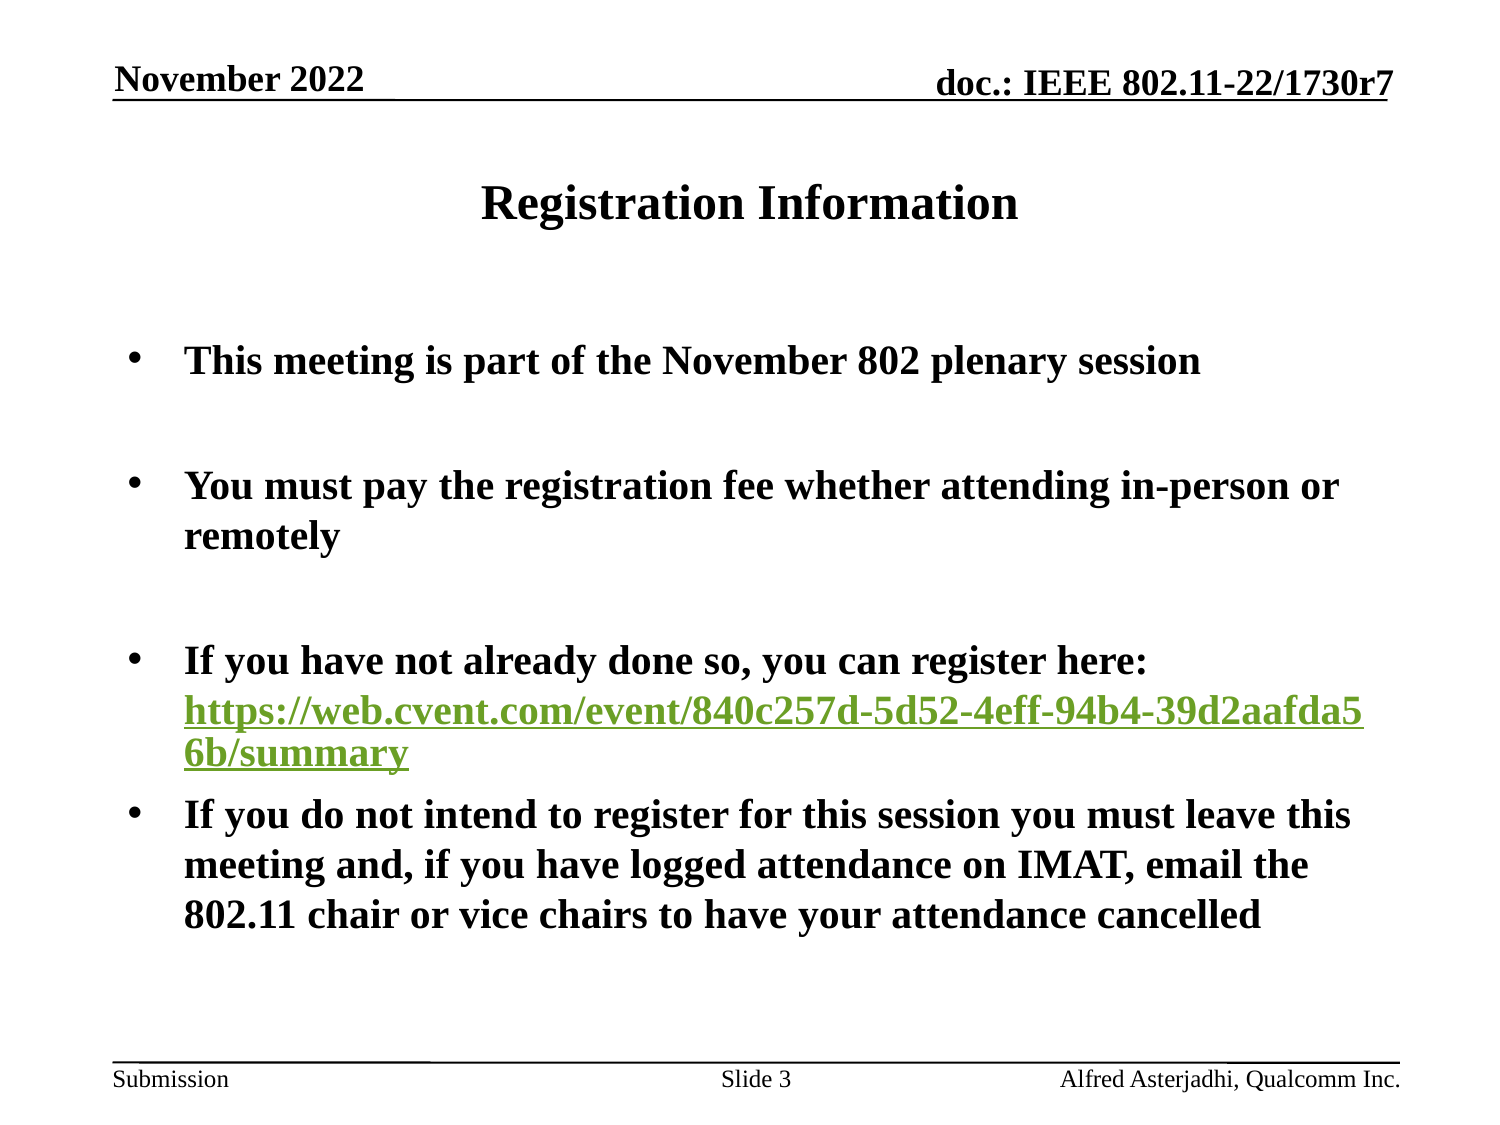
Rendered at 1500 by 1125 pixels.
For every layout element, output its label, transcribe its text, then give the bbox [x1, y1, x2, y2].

list This meeting is part of the November 802 plenary session You must pay the registration fee whether attending in-person or remotely If you have not already done so, you can register here: https://web.cvent.com/event/840c257d-5d52-4eff-94b4-39d2aafda56b/summary If you do not intend to register for this session you must leave this meeting and, if you have logged attendance on IMAT, email the 802.11 chair or vice chairs to have your attendance cancelled [112, 324, 1388, 1000]
title Registration Information [112, 112, 1388, 288]
slide_number Slide 3 [712, 1061, 800, 1123]
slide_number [114, 54, 423, 100]
footer Alfred Asterjadhi, Qualcomm Inc. [878, 1061, 1402, 1093]
